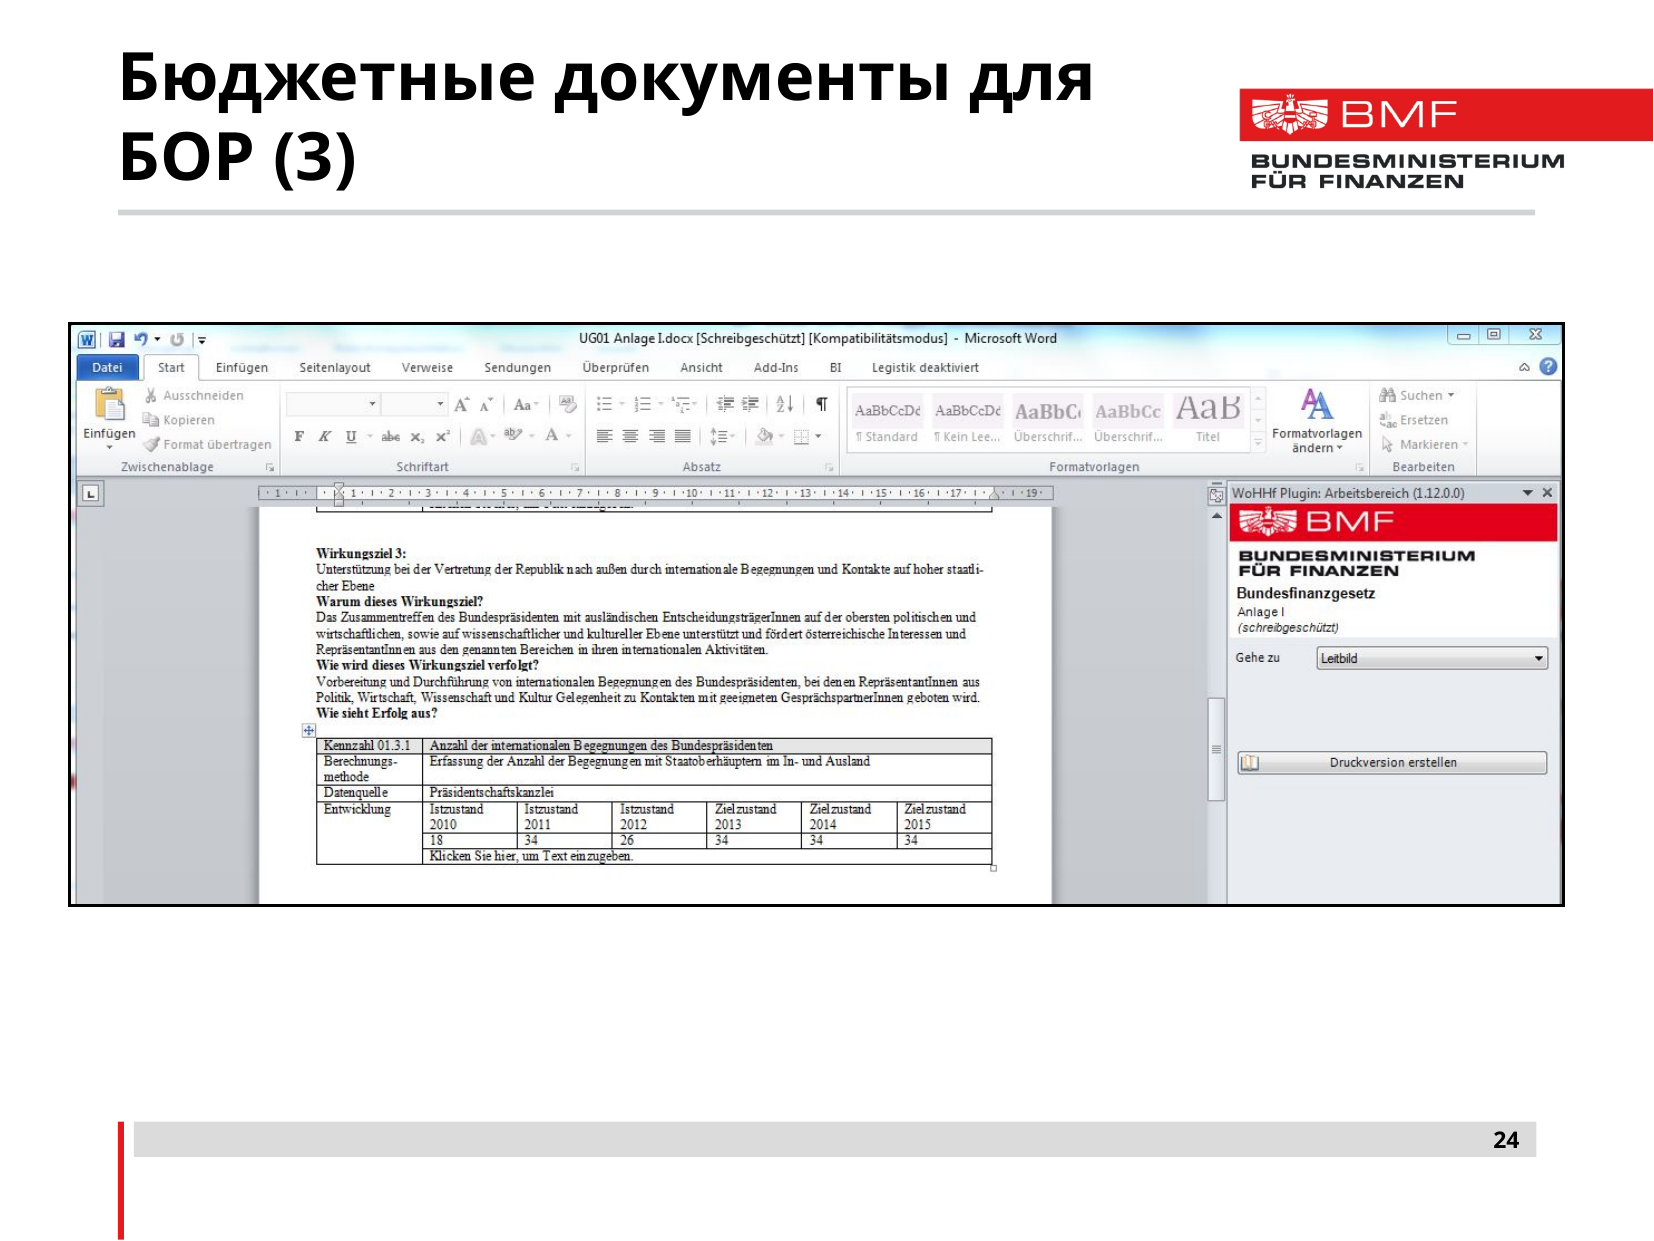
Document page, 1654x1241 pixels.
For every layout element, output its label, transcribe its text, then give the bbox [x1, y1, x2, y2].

slide_number 24 [1428, 1118, 1536, 1176]
title Бюджетные документы для БОР (3) [117, 64, 1211, 163]
picture [70, 324, 1563, 904]
picture [1239, 88, 1653, 189]
